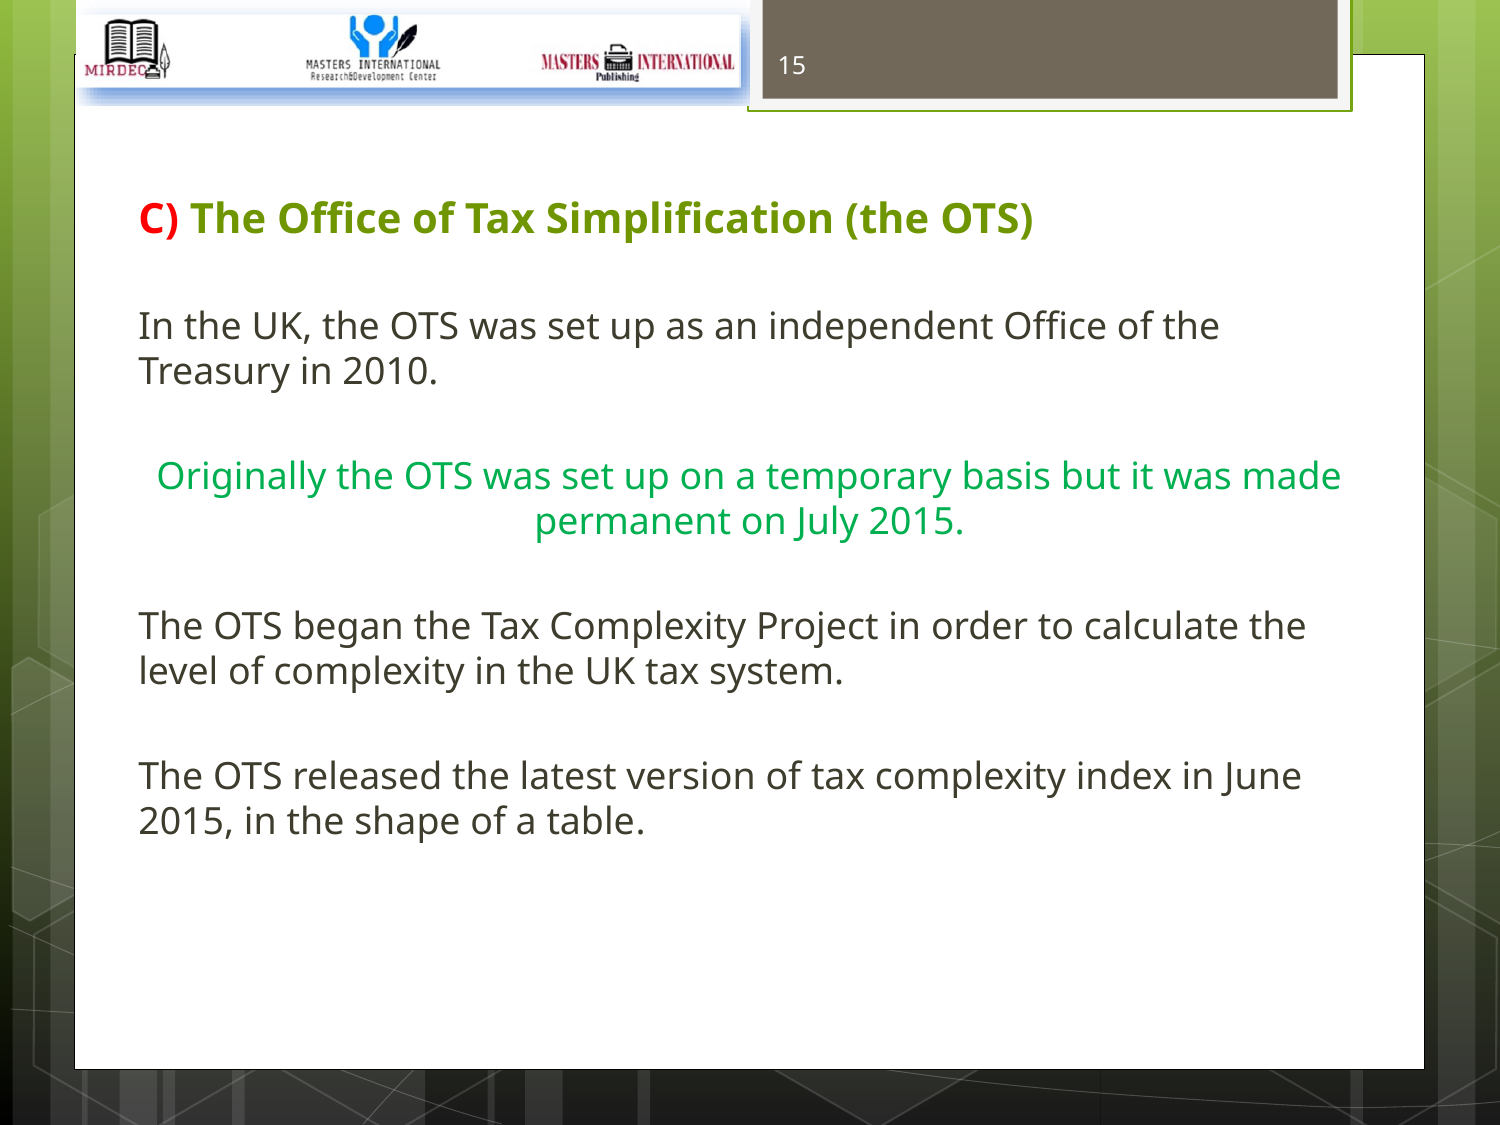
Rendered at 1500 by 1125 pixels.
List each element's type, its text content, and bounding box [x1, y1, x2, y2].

list C) The Office of Tax Simplification (the OTS) In the UK, the OTS was set up as an independent Office of the Treasury in 2010. Originally the OTS was set up on a temporary basis but it was made permanent on July 2015. The OTS began the Tax Complexity Project in order to calculate the level of complexity in the UK tax system. The OTS released the latest version of tax complexity index in June 2015, in the shape of a table. [112, 184, 1376, 1000]
slide_number 15 [762, 36, 982, 97]
picture [76, 0, 751, 107]
